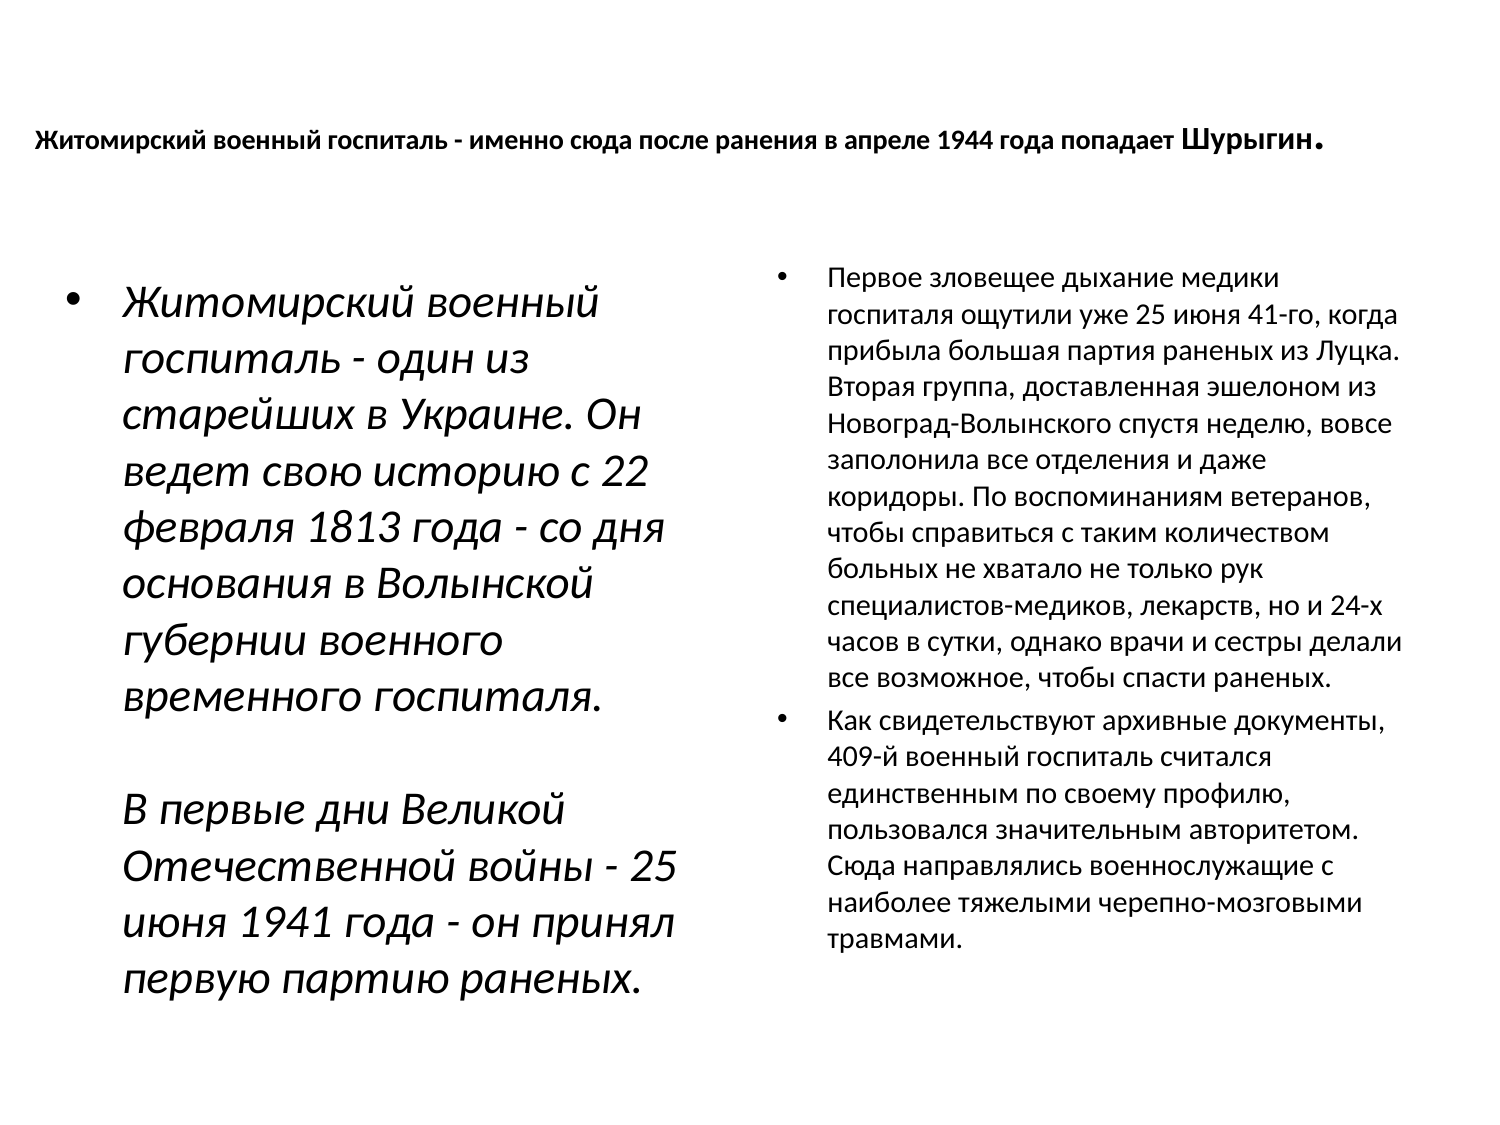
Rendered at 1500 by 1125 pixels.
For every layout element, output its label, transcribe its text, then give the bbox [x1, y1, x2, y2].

title Житомирский военный госпиталь - именно сюда после ранения в апреле 1944 года попадает Шурыгин. [0, 37, 1350, 225]
list Первое зловещее дыхание медики госпиталя ощутили уже 25 июня 41-го, когда прибыла большая партия раненых из Луцка. Вторая группа, доставленная эшелоном из Новоград-Волынского спустя неделю, вовсе заполонила все отделения и даже коридоры. По воспоминаниям ветеранов, чтобы справиться с таким количеством больных не хватало не только рук специалистов-медиков, лекарств, но и 24-х часов в сутки, однако врачи и сестры делали все возможное, чтобы спасти раненых. Как свидетельствуют архивные документы, 409-й военный госпиталь считался единственным по своему профилю, пользовался значительным авторитетом. Сюда направлялись военнослужащие с наиболее тяжелыми черепно-мозговыми травмами. [761, 249, 1425, 1005]
list Житомирский военный госпиталь - один из старейших в Украине. Он ведет свою историю с 22 февраля 1813 года - со дня основания в Волынской губернии военного временного госпиталя. В первые дни Великой Отечественной войны - 25 июня 1941 года - он принял первую партию раненых. [50, 262, 713, 1025]
